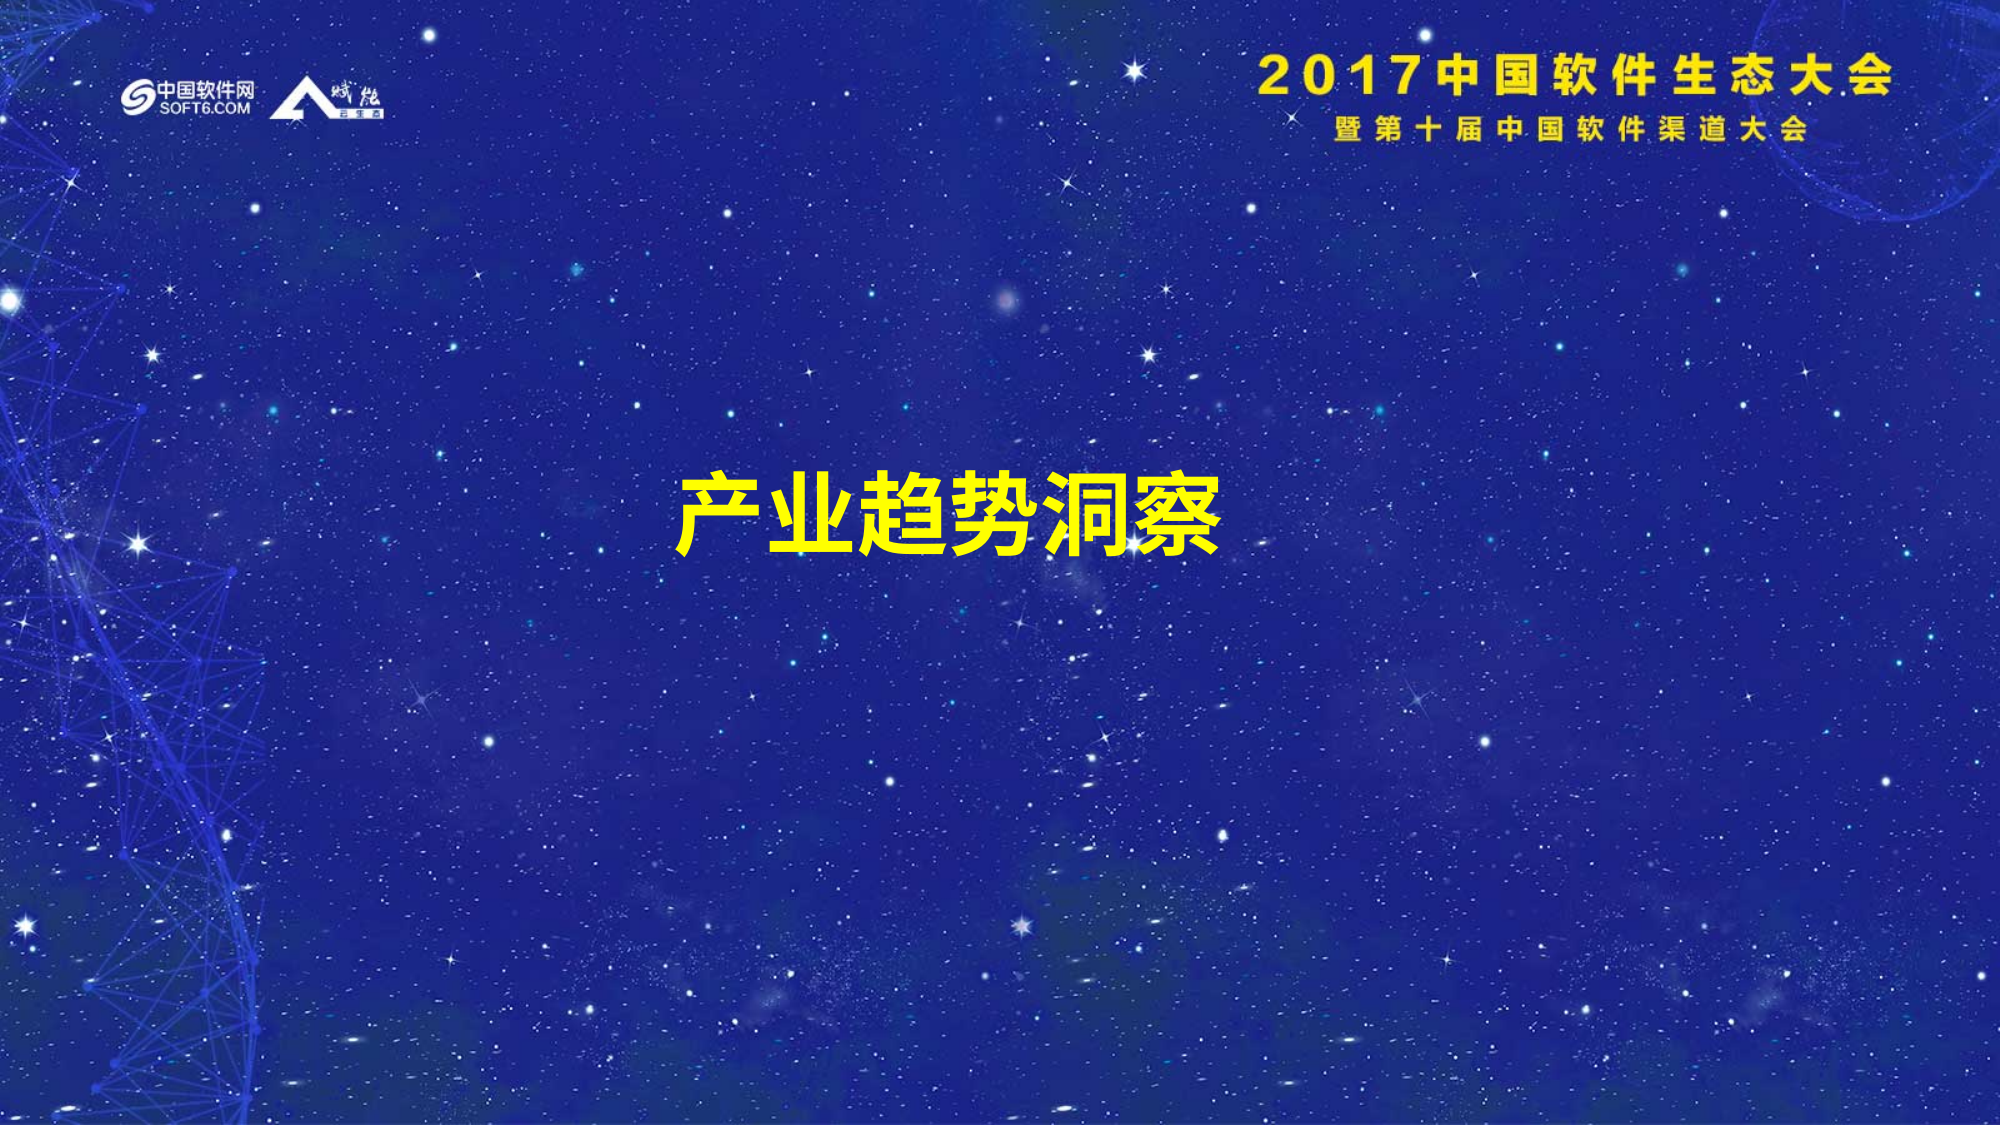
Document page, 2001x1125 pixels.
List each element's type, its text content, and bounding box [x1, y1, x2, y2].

text_box 产业趋势洞察 [527, 432, 1372, 538]
picture [0, 0, 2000, 1125]
